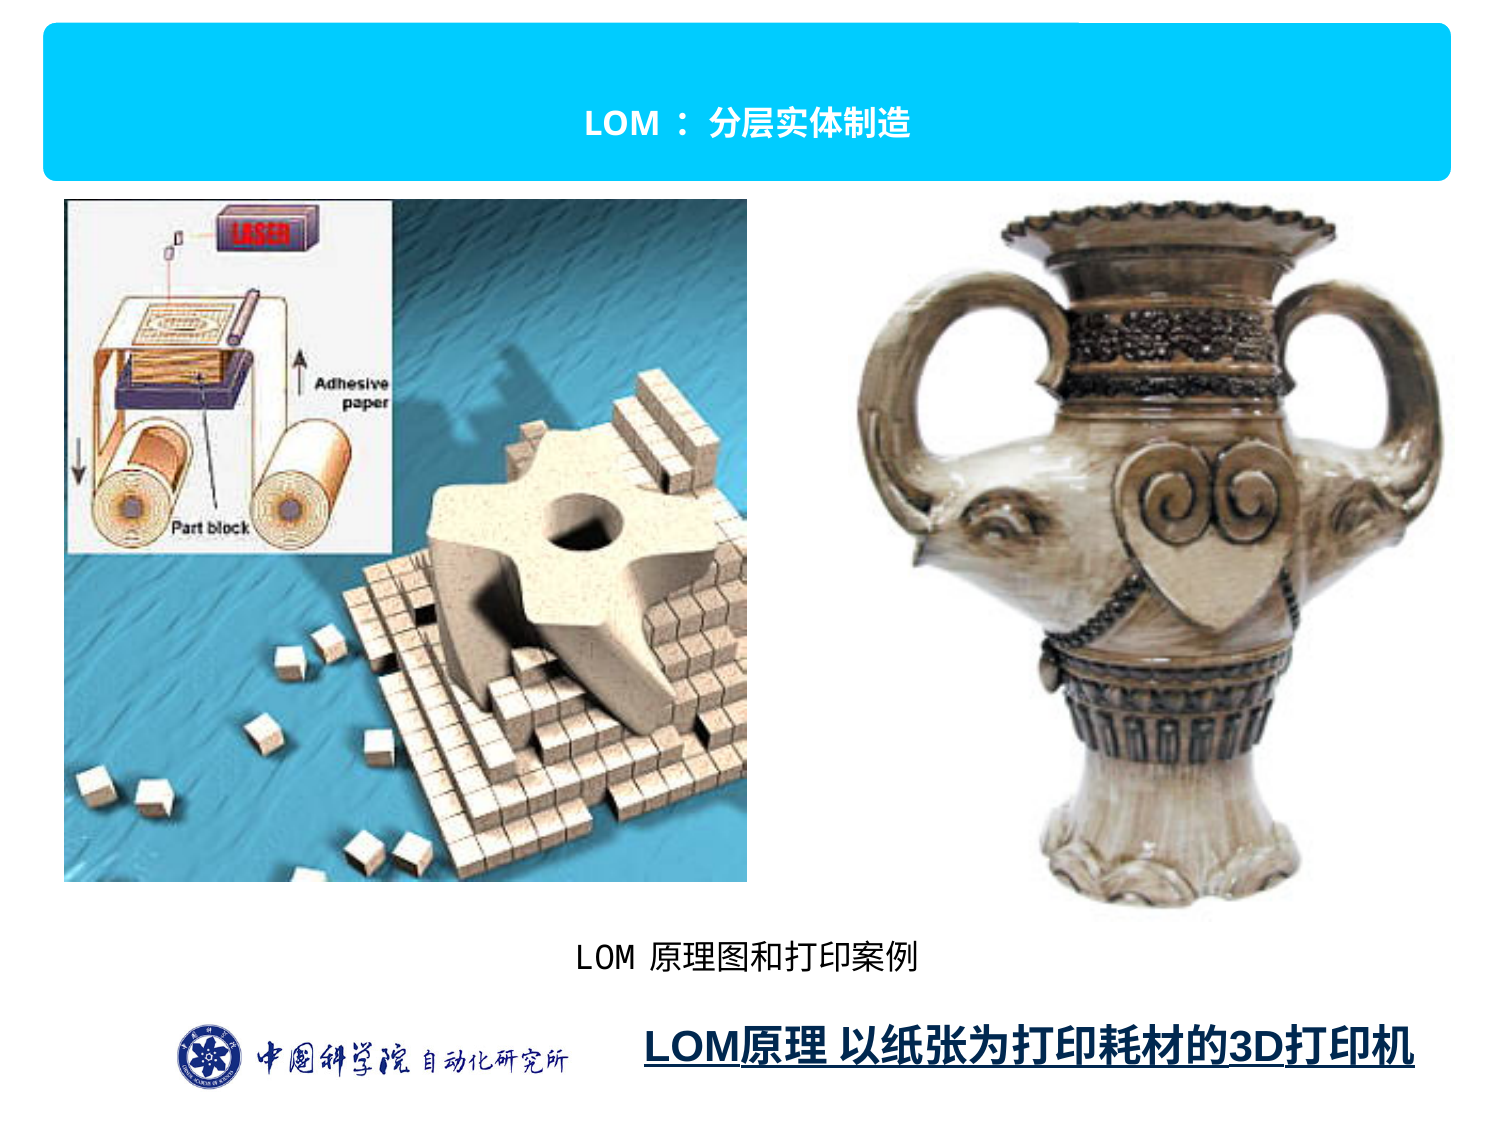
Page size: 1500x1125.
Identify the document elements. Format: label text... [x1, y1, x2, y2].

picture [848, 183, 1455, 922]
picture [171, 1020, 573, 1094]
text_box LOM：分层实体制造 [41, 20, 1454, 184]
text_box LOM原理 以纸张为打印耗材的3D打印机Mcor 3D Printing 02:50 [629, 967, 1449, 1125]
text_box LOM原理图和打印案例 [235, 889, 1258, 984]
picture [64, 199, 748, 882]
